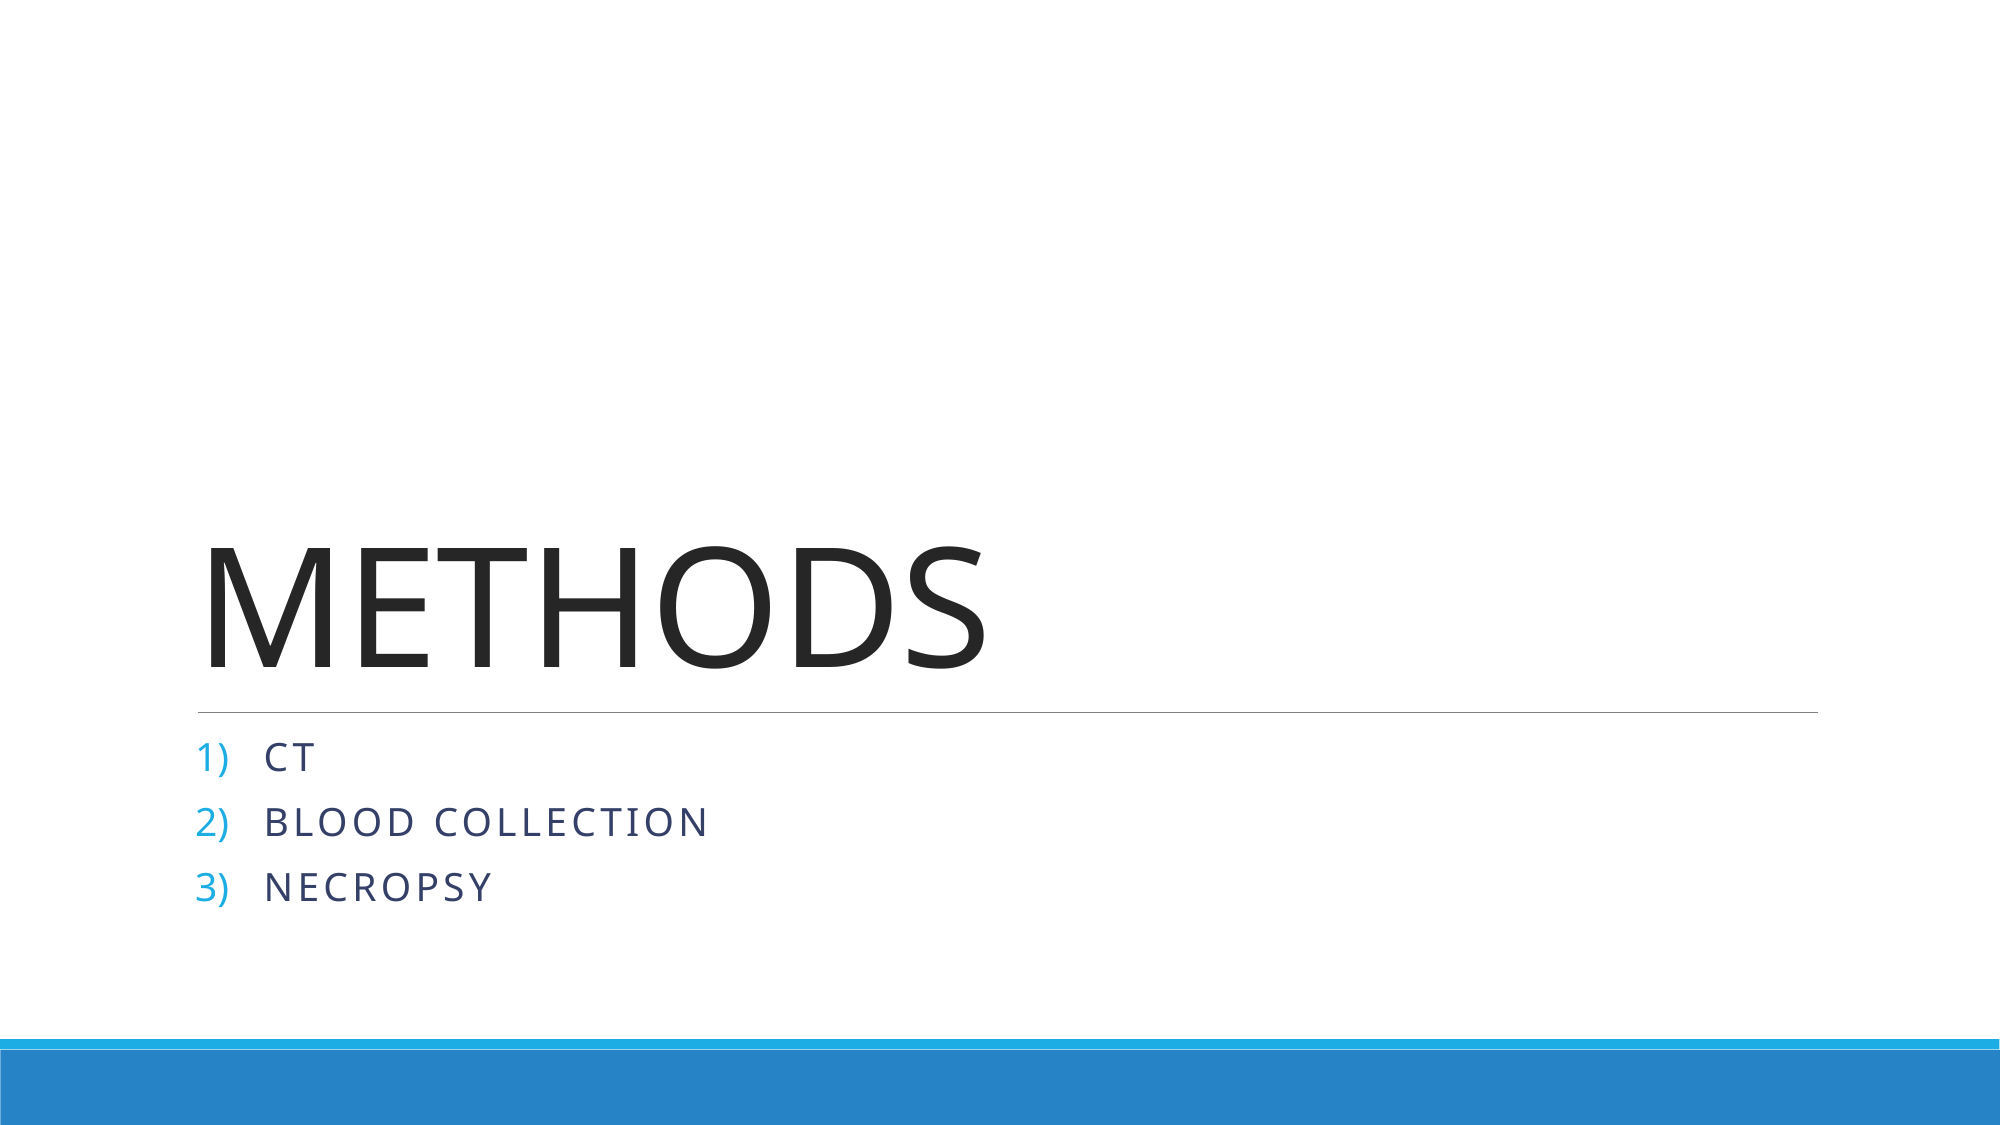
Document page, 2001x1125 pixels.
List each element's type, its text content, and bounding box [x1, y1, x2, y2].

title METHODS [180, 124, 1830, 710]
list CT Blood collection necropsy [180, 730, 1830, 918]
